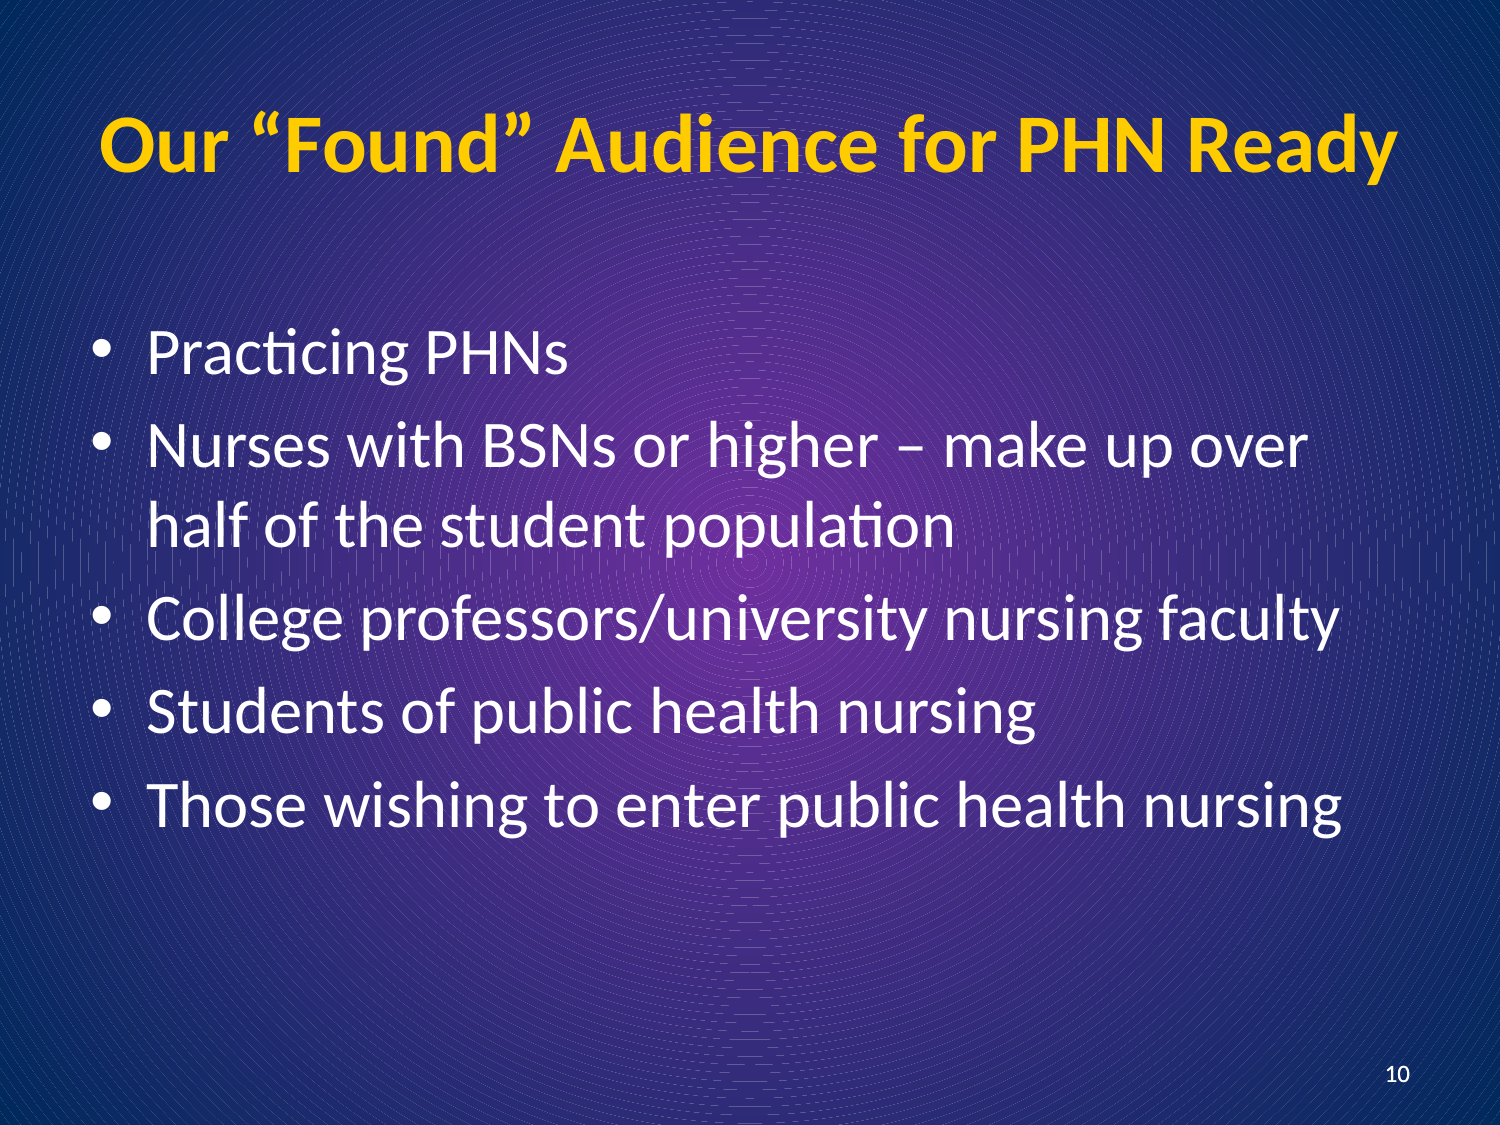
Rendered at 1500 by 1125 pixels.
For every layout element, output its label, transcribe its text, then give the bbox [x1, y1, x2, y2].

title Our “Found” Audience for PHN Ready [74, 44, 1426, 233]
text_box 10 [1074, 1042, 1425, 1103]
list Practicing PHNs Nurses with BSNs or higher – make up over half of the student population College professors/university nursing faculty Students of public health nursing Those wishing to enter public health nursing [74, 299, 1426, 1006]
